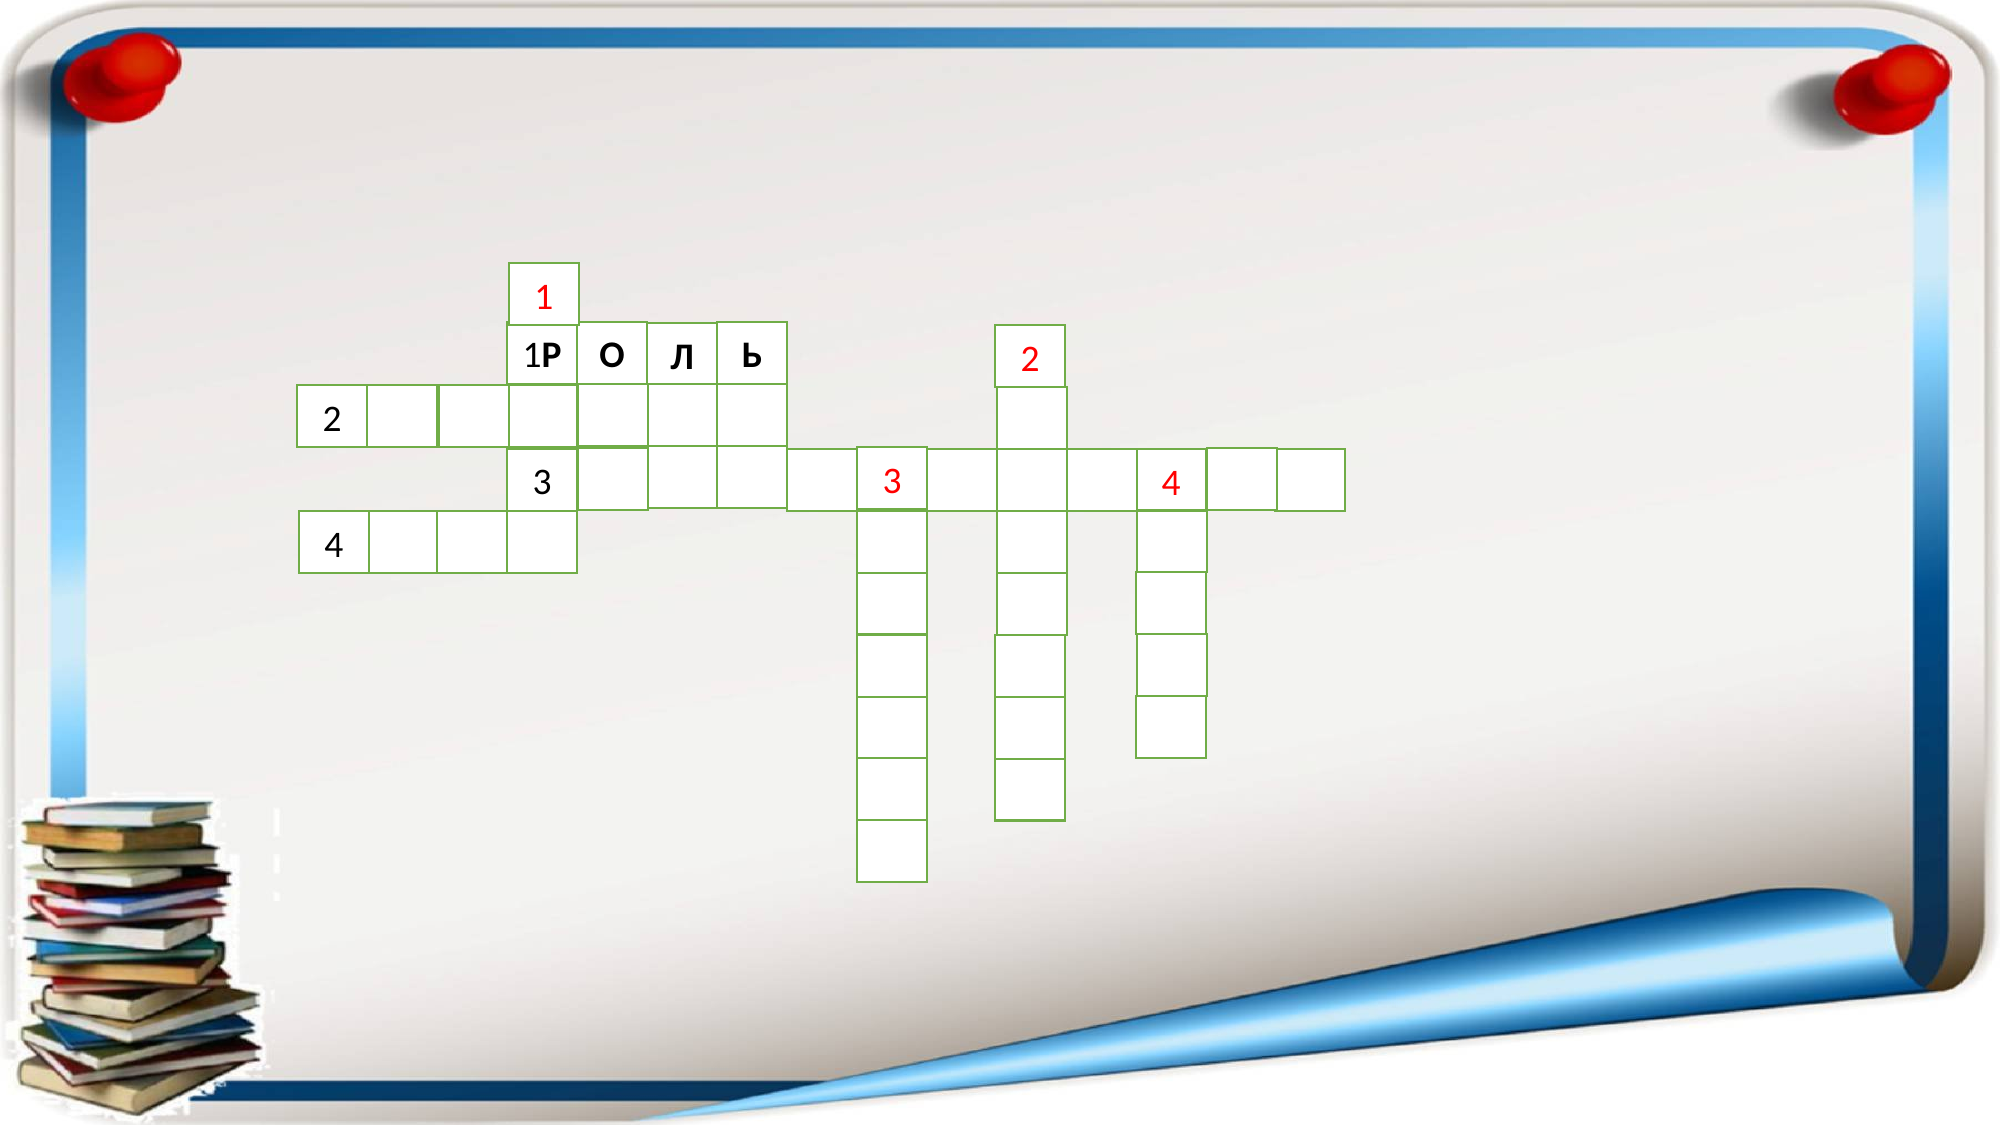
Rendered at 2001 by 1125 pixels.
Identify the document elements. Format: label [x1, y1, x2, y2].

list [0, 0, 2000, 1125]
